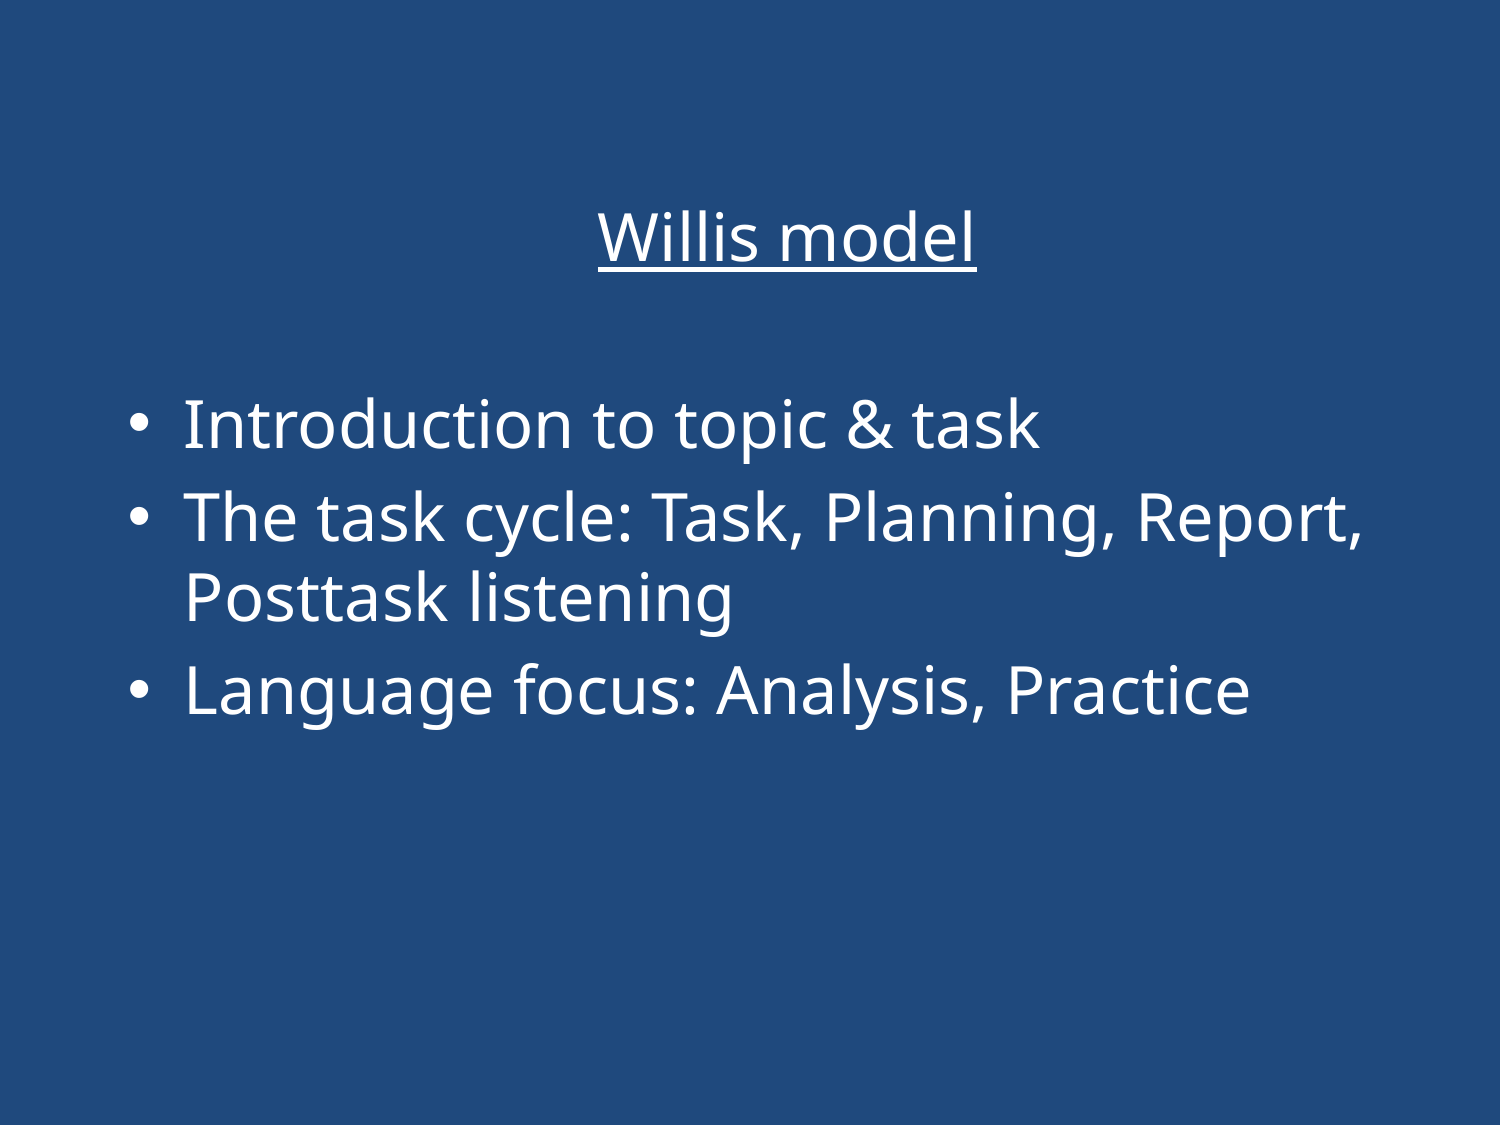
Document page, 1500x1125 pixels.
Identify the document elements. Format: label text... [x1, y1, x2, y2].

list Willis model Introduction to topic & task The task cycle: Task, Planning, Report, Posttask listening Language focus: Analysis, Practice [112, 187, 1463, 930]
